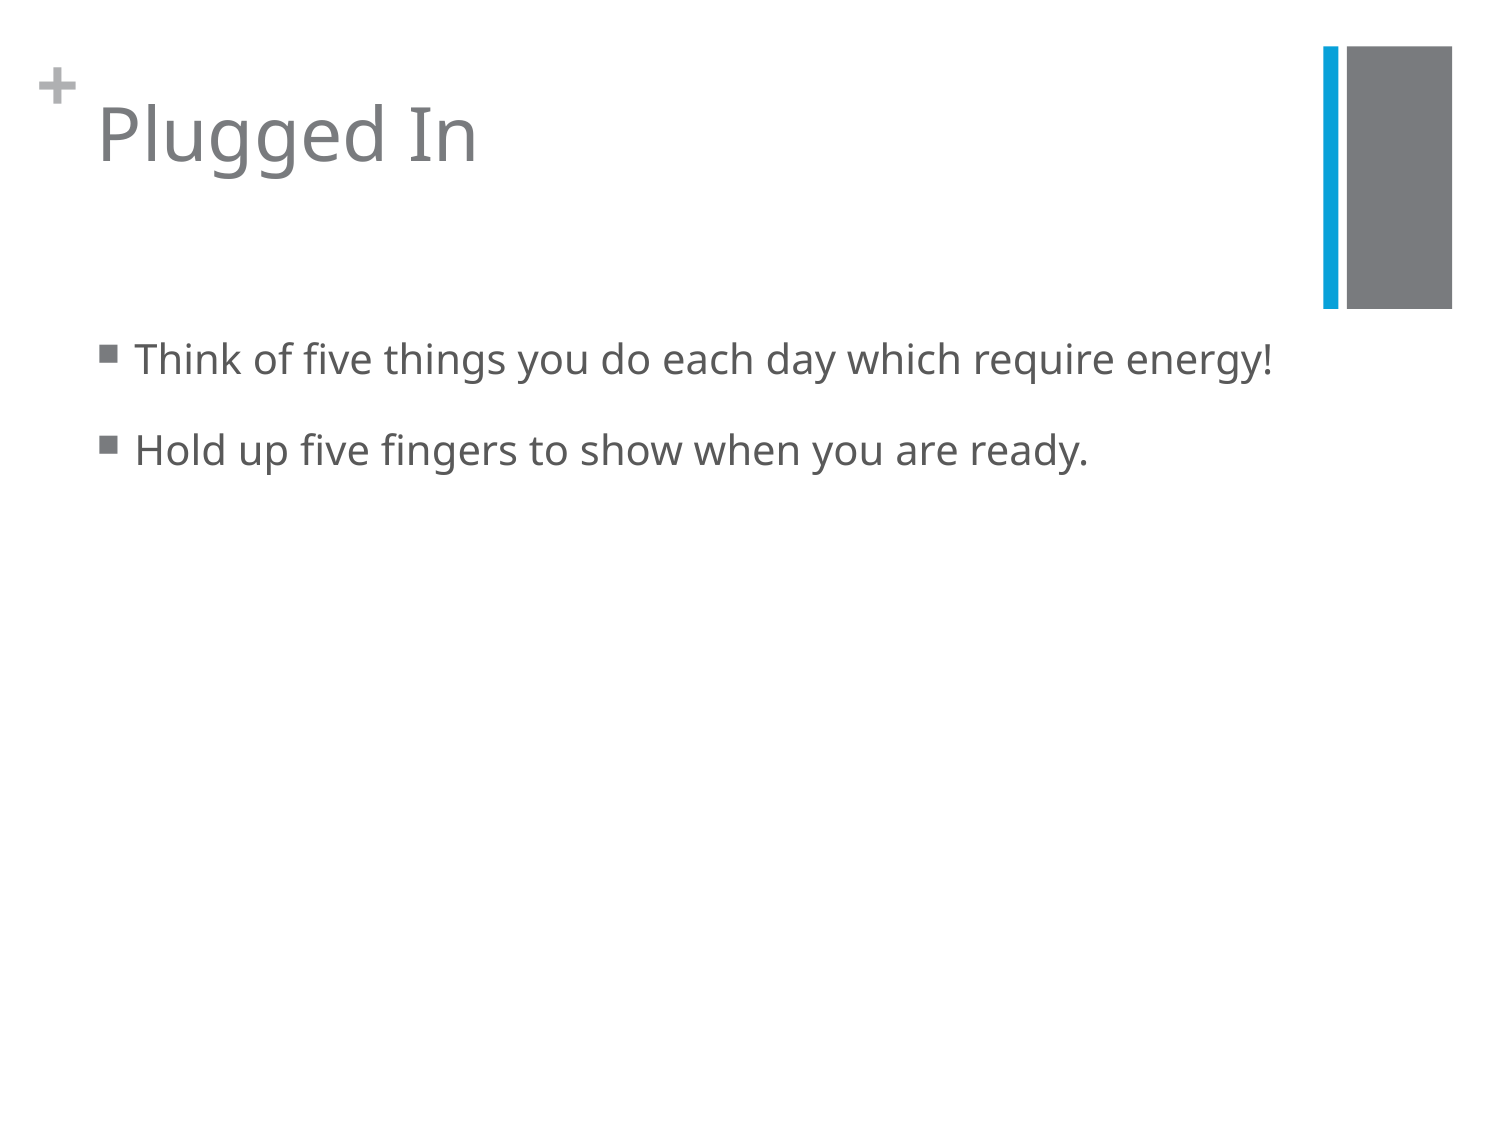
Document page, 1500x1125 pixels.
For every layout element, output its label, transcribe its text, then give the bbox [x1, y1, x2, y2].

list Think of five things you do each day which require energy! Hold up five fingers to show when you are ready. [81, 324, 1322, 1005]
title Plugged In [81, 79, 1322, 263]
